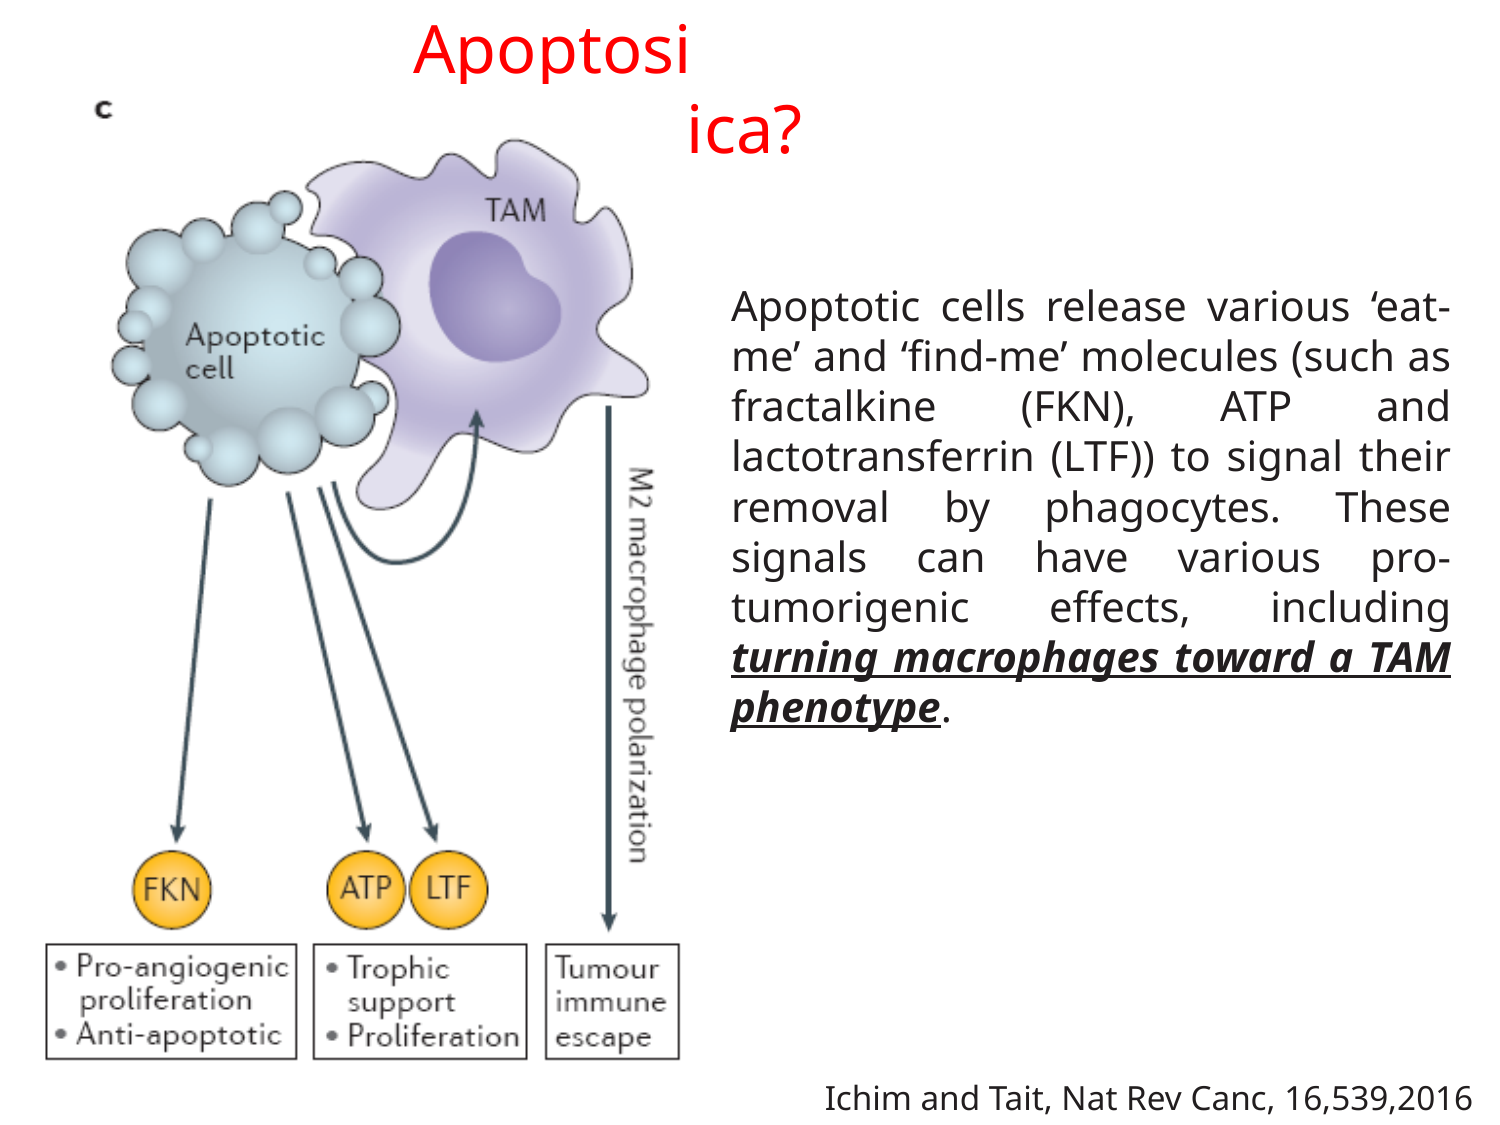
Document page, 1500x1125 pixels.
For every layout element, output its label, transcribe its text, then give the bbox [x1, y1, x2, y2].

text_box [40, 84, 689, 1070]
text_box Apoptotic cells release various ‘eat-me’ and ‘find-me’ molecules (such as fractalkine (FKN), ATP and lactotransferrin (LTF)) to signal their removal by phagocytes. These signals can have various pro-tumorigenic effects, including turning macrophages toward a TAM phenotype. [716, 272, 1467, 738]
text_box Ichim and Tait, Nat Rev Canc, 16,539,2016 [810, 1069, 1490, 1125]
text_box Apoptosi oncogenica? [398, 0, 1092, 175]
